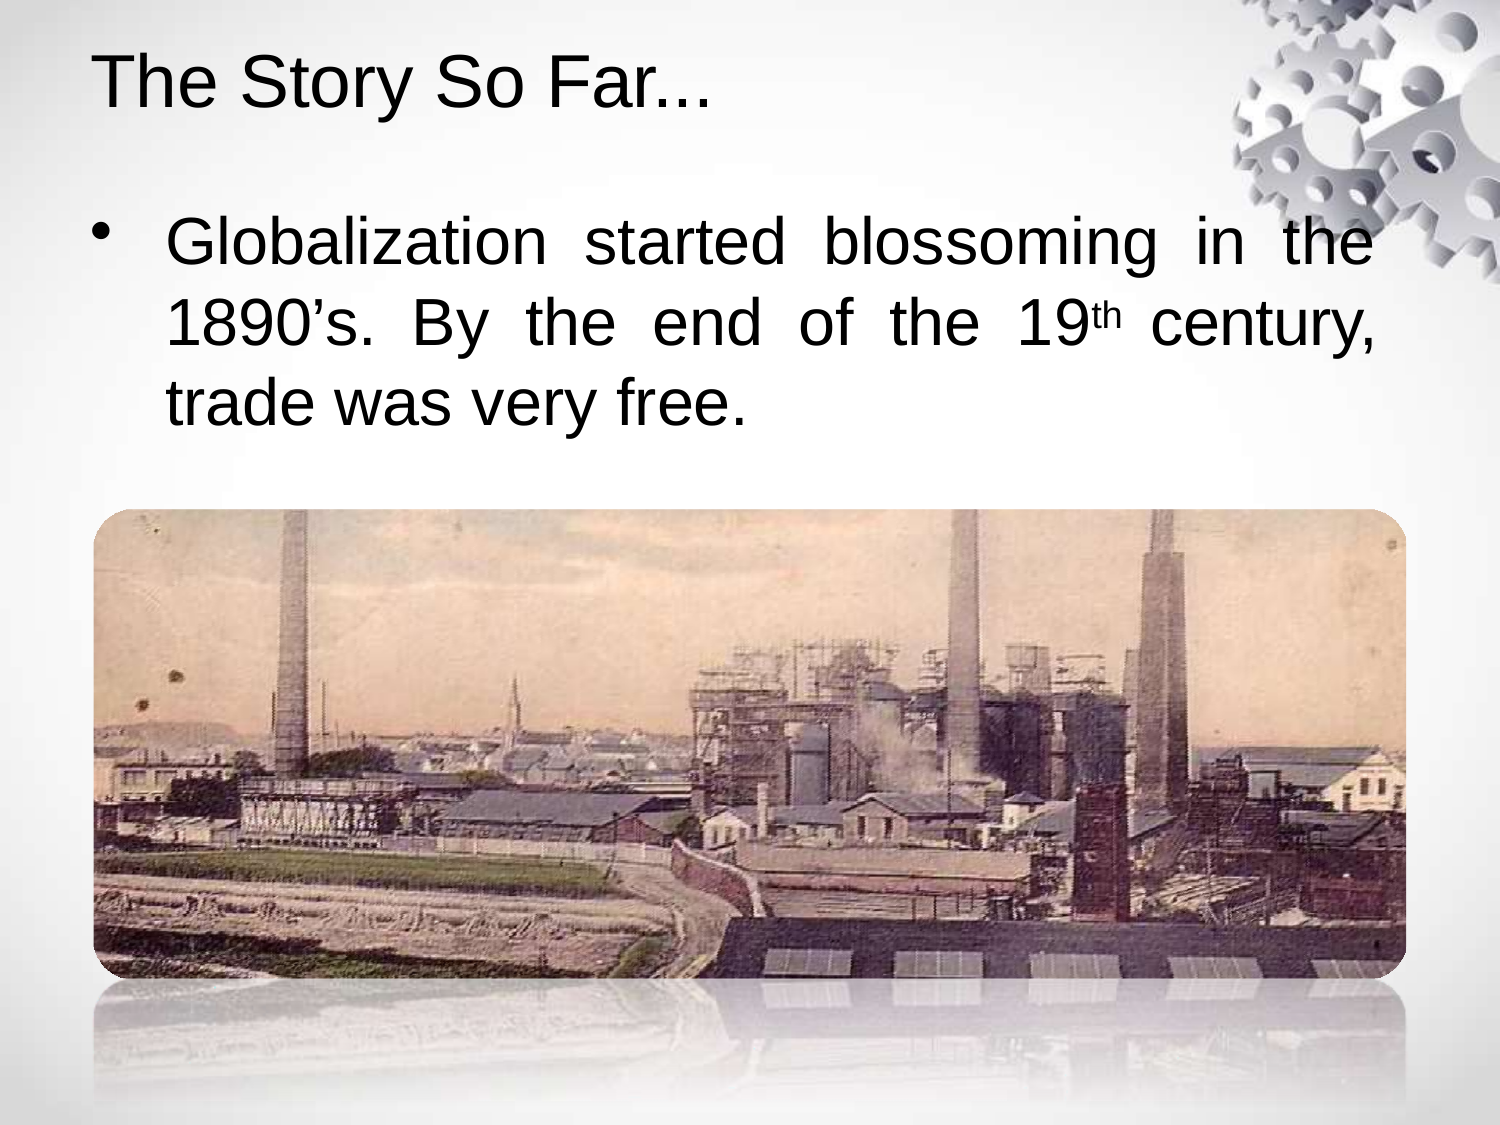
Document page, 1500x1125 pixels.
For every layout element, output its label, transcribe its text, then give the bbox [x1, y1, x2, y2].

title The Story So Far... [87, 29, 722, 196]
picture [0, 0, 1500, 1125]
text_box Globalization started blossoming in the 1890’s. By the end of the 19th century, trade was very free. [83, 196, 1419, 439]
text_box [90, 509, 1409, 1125]
